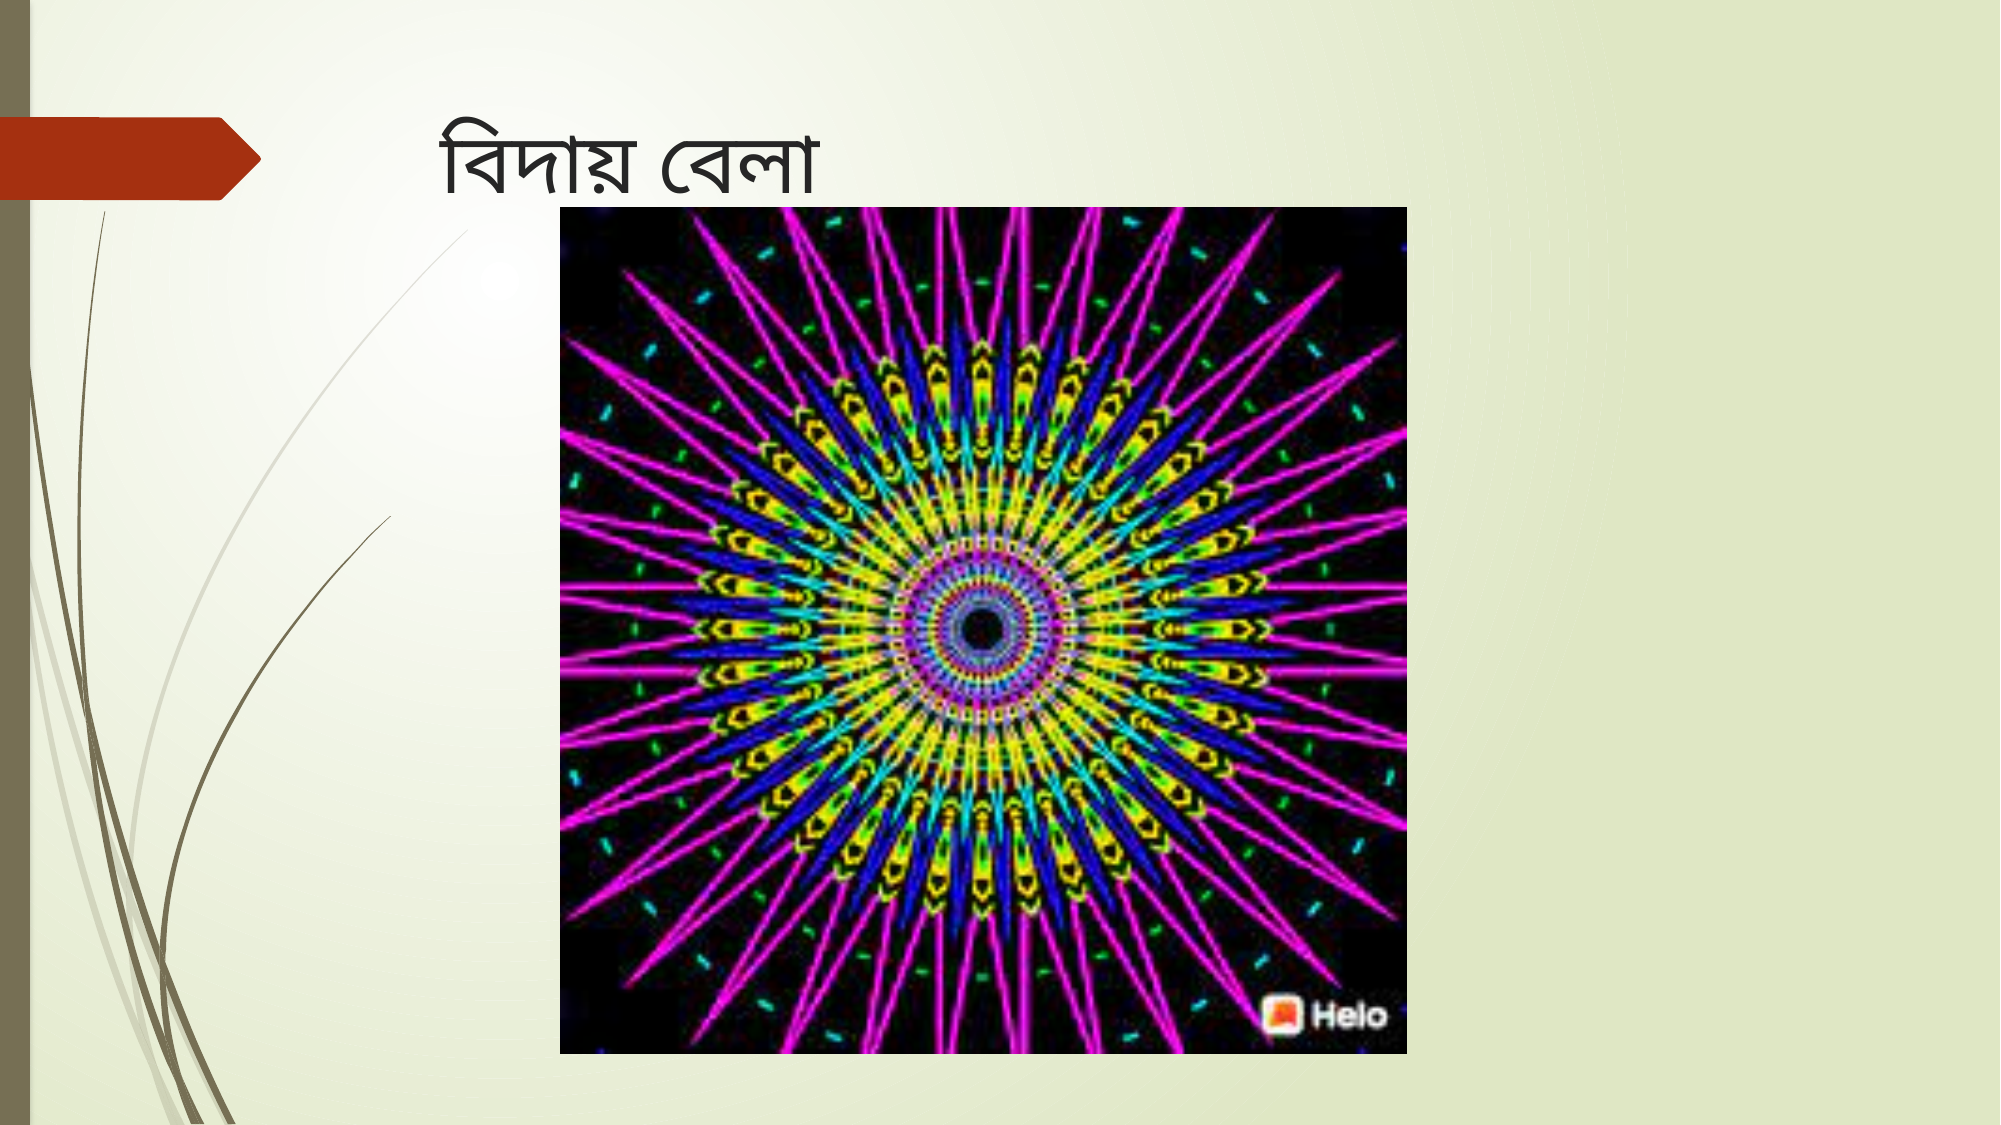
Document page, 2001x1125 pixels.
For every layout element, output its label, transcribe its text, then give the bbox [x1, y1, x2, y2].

picture [560, 207, 1407, 1054]
title বিদায় বেলা [425, 102, 1888, 313]
